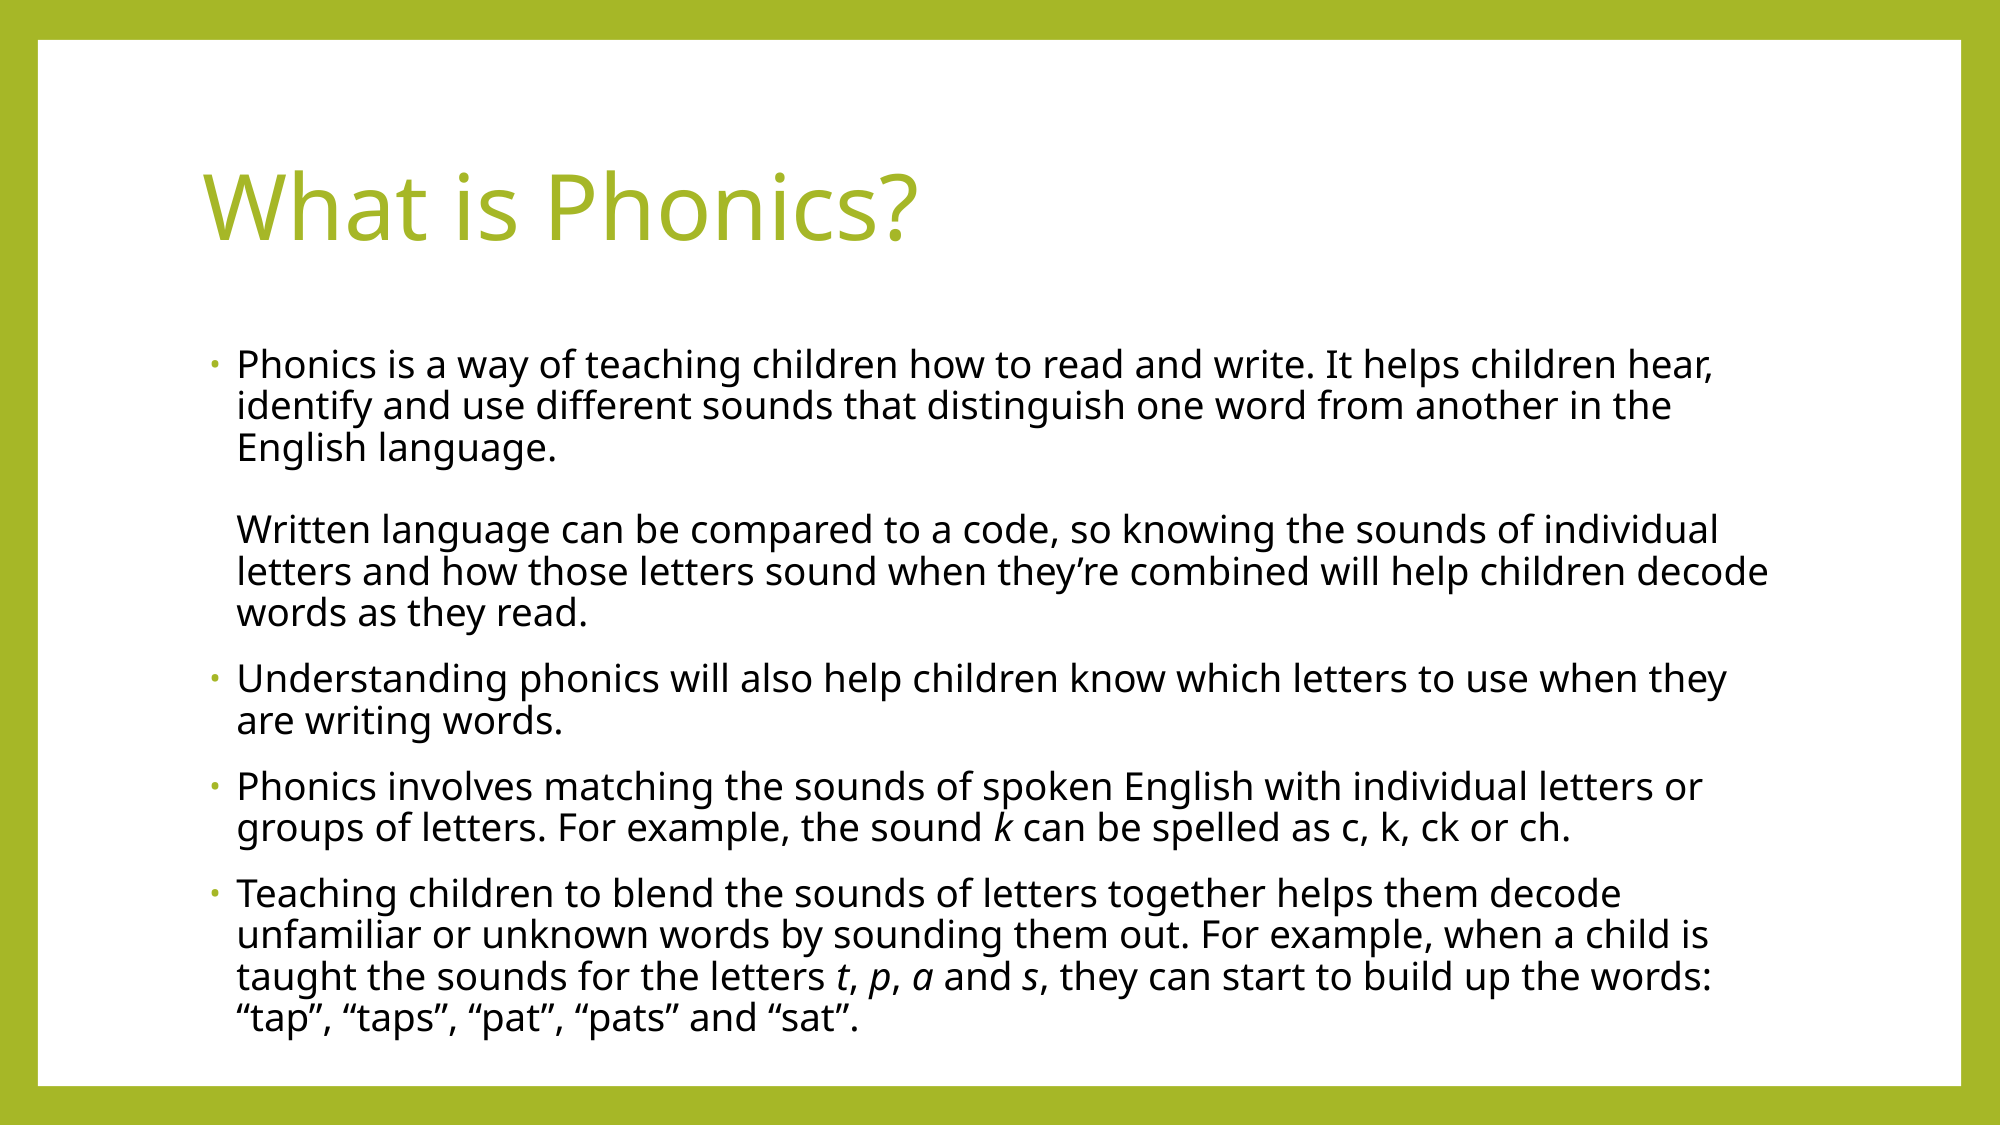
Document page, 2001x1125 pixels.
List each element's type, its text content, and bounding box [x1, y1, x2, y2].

title What is Phonics? [187, 99, 1808, 323]
list Phonics is a way of teaching children how to read and write. It helps children hear, identify and use different sounds that distinguish one word from another in the English language. Written language can be compared to a code, so knowing the sounds of individual letters and how those letters sound when they’re combined will help children decode words as they read. Understanding phonics will also help children know which letters to use when they are writing words. Phonics involves matching the sounds of spoken English with individual letters or groups of letters. For example, the sound k can be spelled as c, k, ck or ch. Teaching children to blend the sounds of letters together helps them decode unfamiliar or unknown words by sounding them out. For example, when a child is taught the sounds for the letters t, p, a and s, they can start to build up the words: “tap”, “taps”, “pat”, “pats” and “sat”. [187, 337, 1808, 1052]
